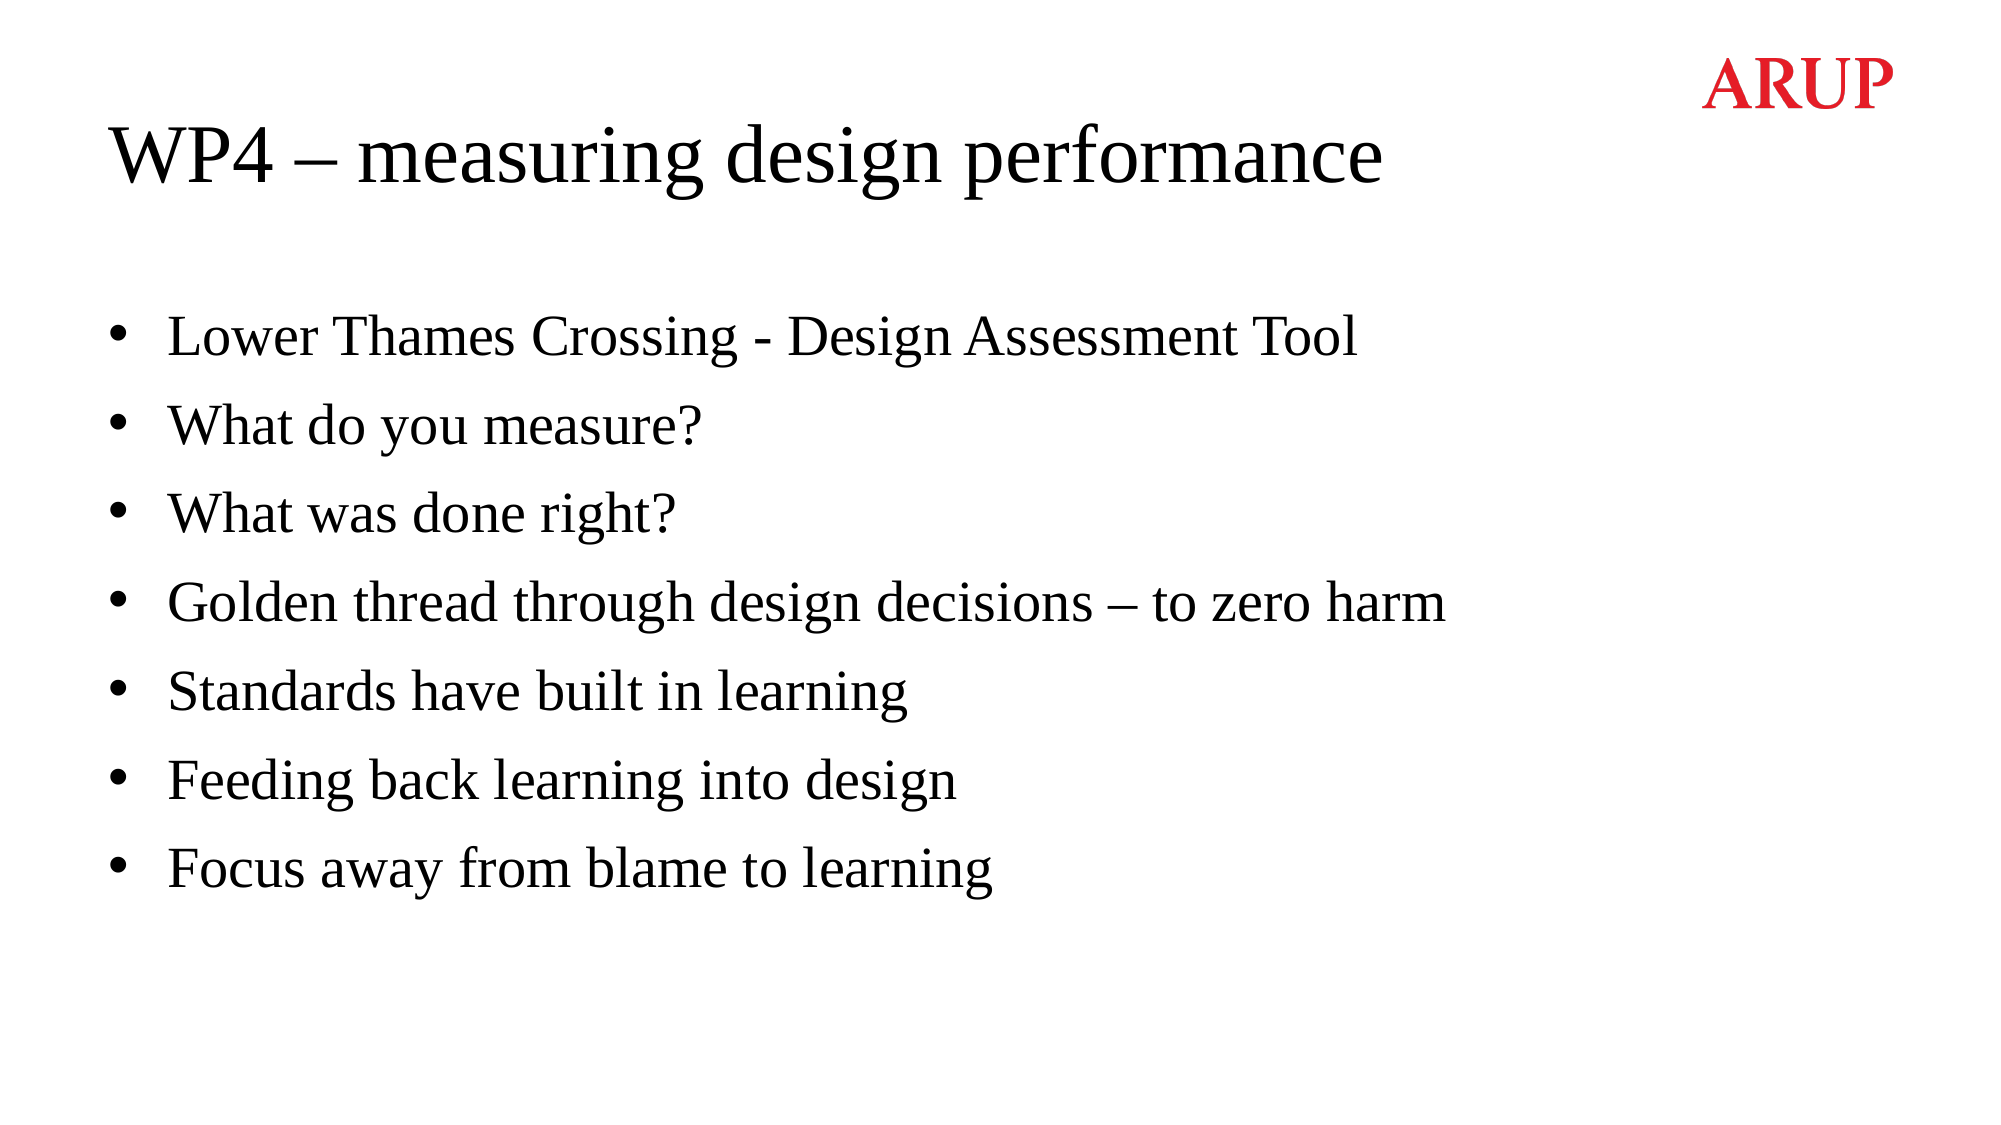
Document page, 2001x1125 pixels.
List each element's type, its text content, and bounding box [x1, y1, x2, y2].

picture [1702, 58, 1893, 109]
title WP4 – measuring design performance [108, 107, 1588, 196]
list Lower Thames Crossing - Design Assessment Tool What do you measure? What was done right? Golden thread through design decisions – to zero harm Standards have built in learning Feeding back learning into design Focus away from blame to learning [108, 297, 1892, 1012]
